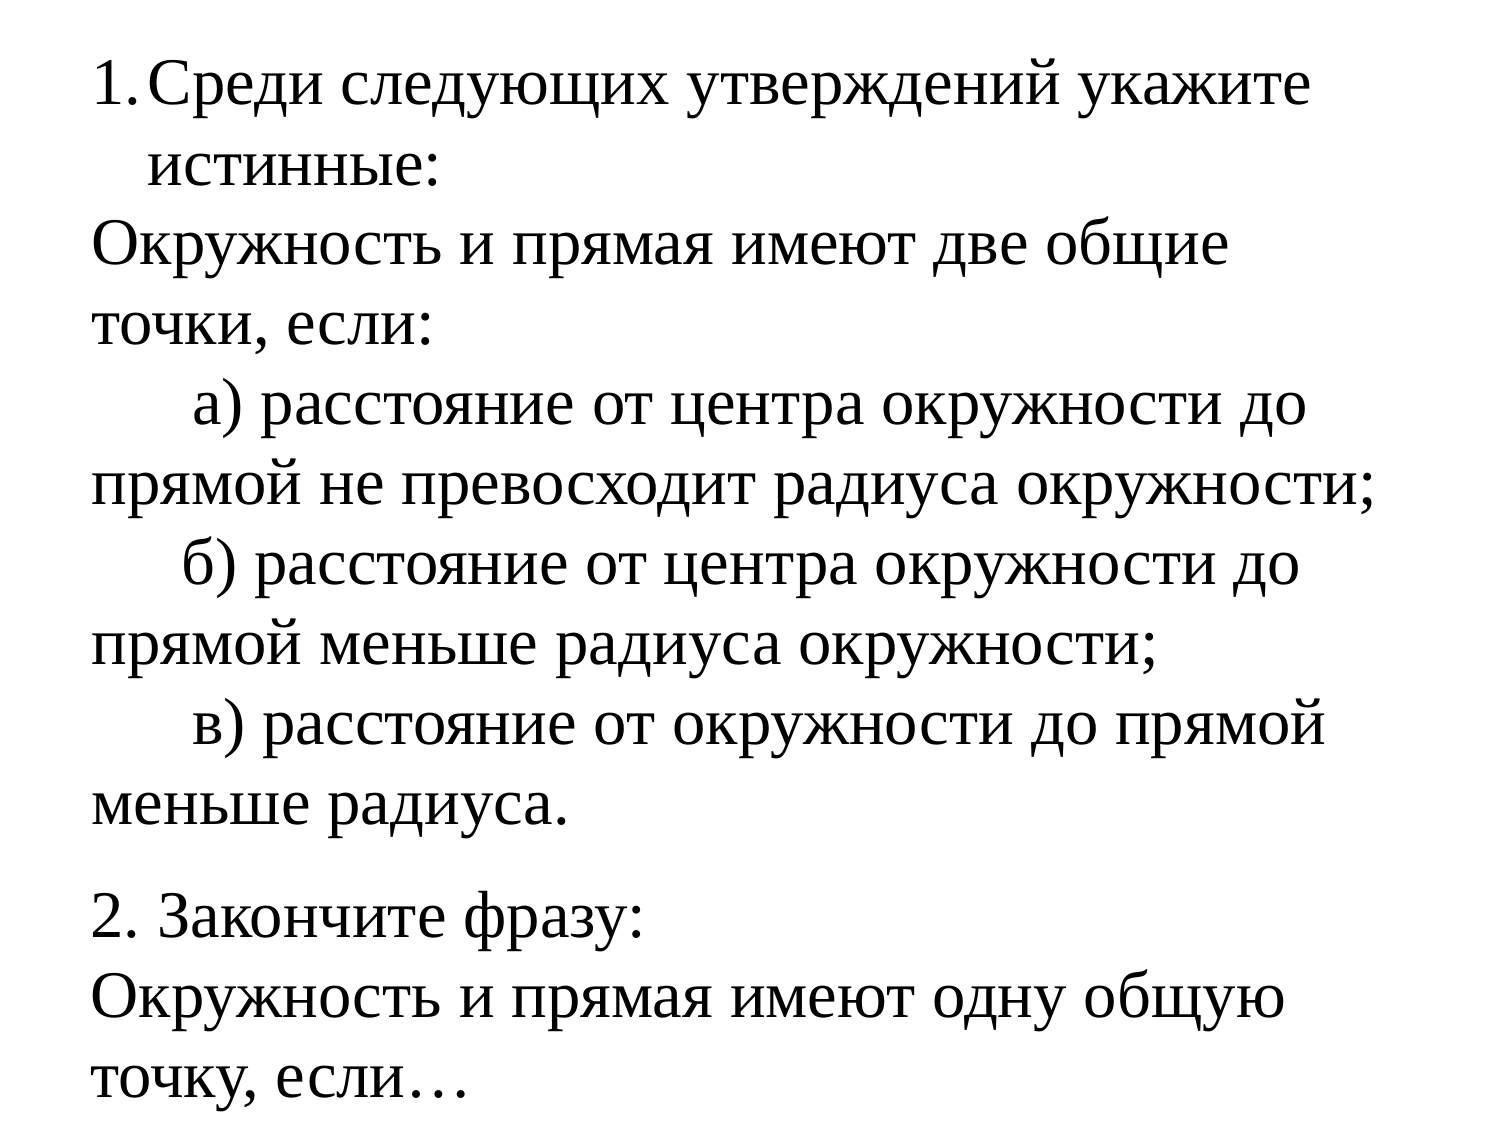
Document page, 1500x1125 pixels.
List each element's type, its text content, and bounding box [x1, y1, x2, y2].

text_box 2. Закончите фразу: Окружность и прямая имеют одну общую точку, если… [75, 863, 1423, 1119]
text_box Среди следующих утверждений укажите истинные: Окружность и прямая имеют две общие точки, если: а) расстояние от центра окружности до прямой не превосходит радиуса окружности; б) расстояние от центра окружности до прямой меньше радиуса окружности; в) расстояние от окружности до прямой меньше радиуса. [76, 30, 1424, 846]
